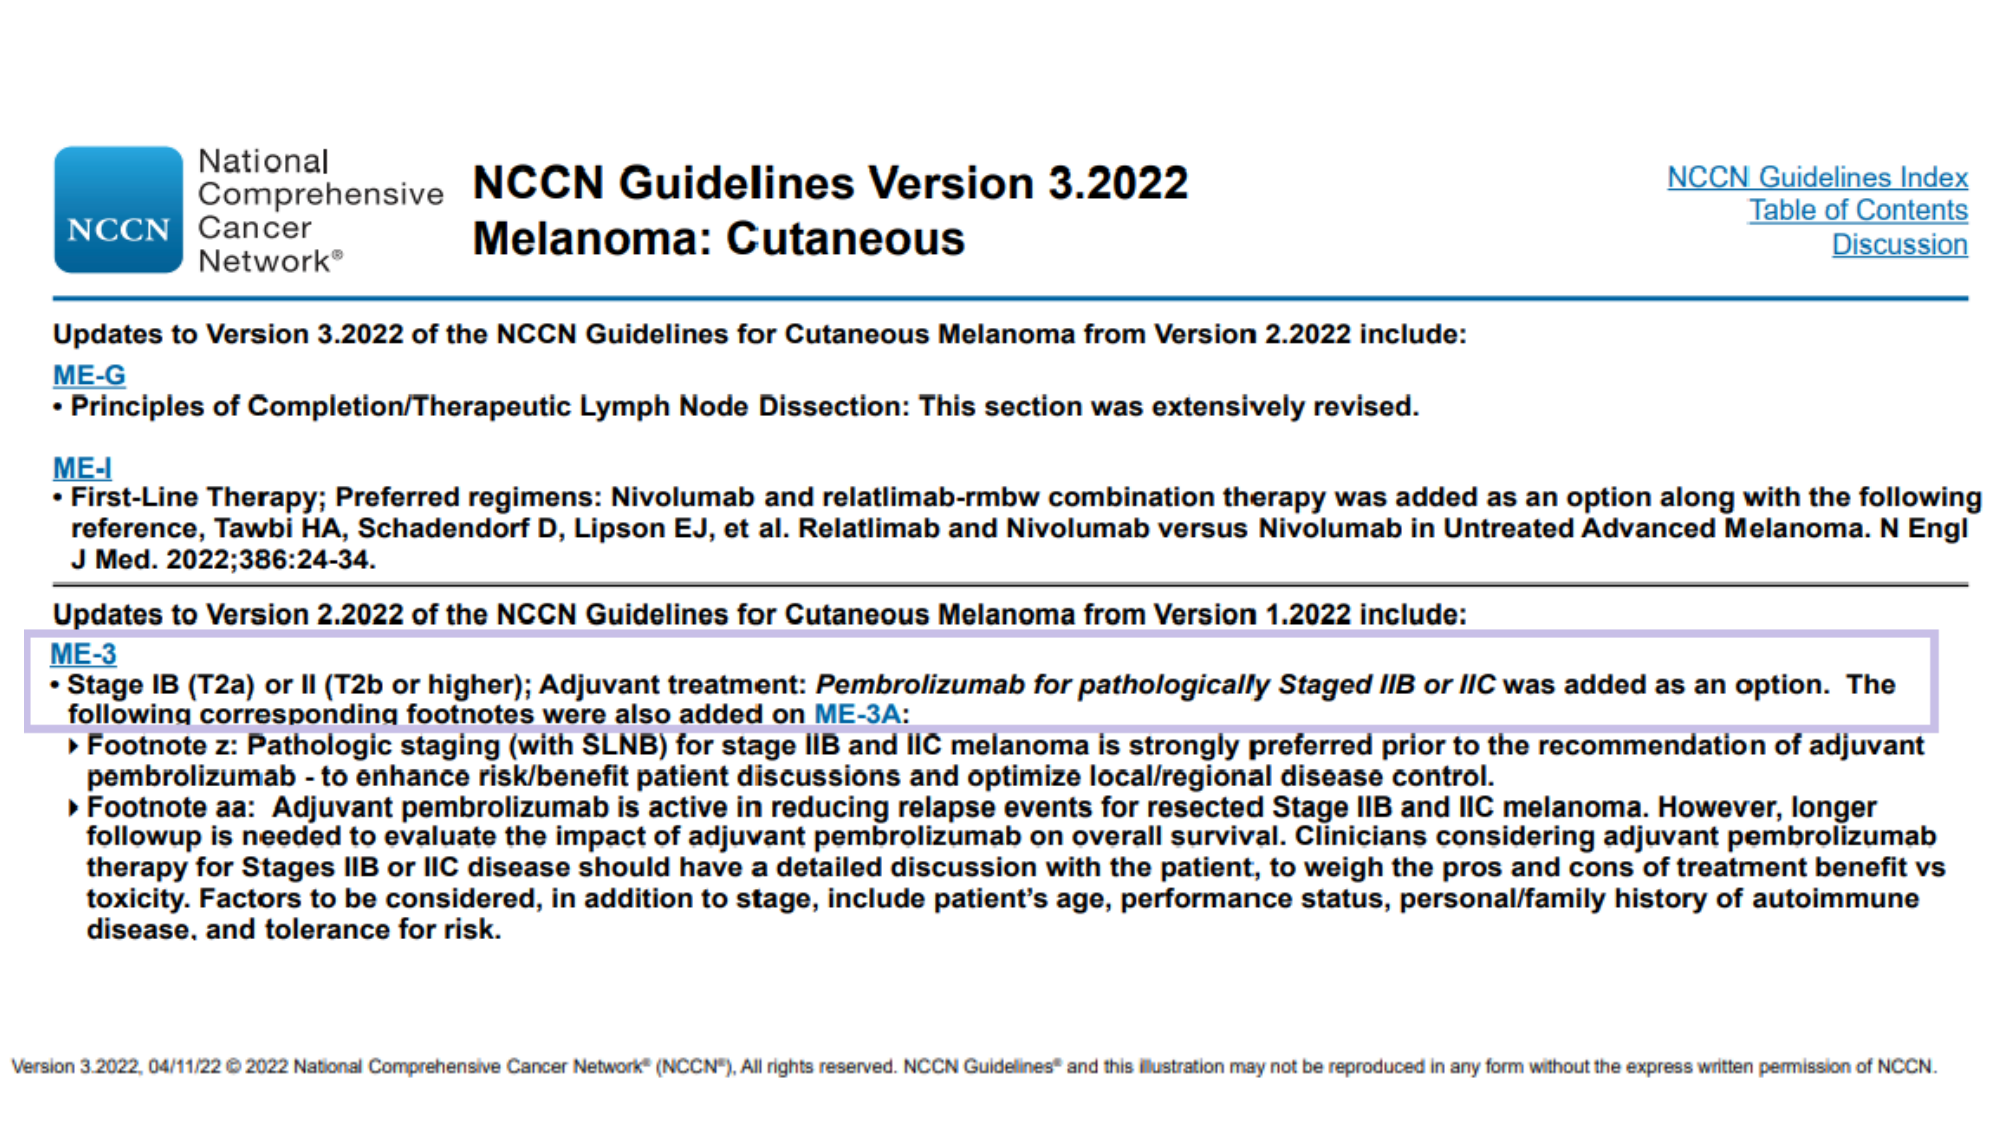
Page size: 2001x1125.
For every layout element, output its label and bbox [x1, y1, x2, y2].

picture [24, 128, 1986, 1041]
picture [0, 1054, 1963, 1102]
